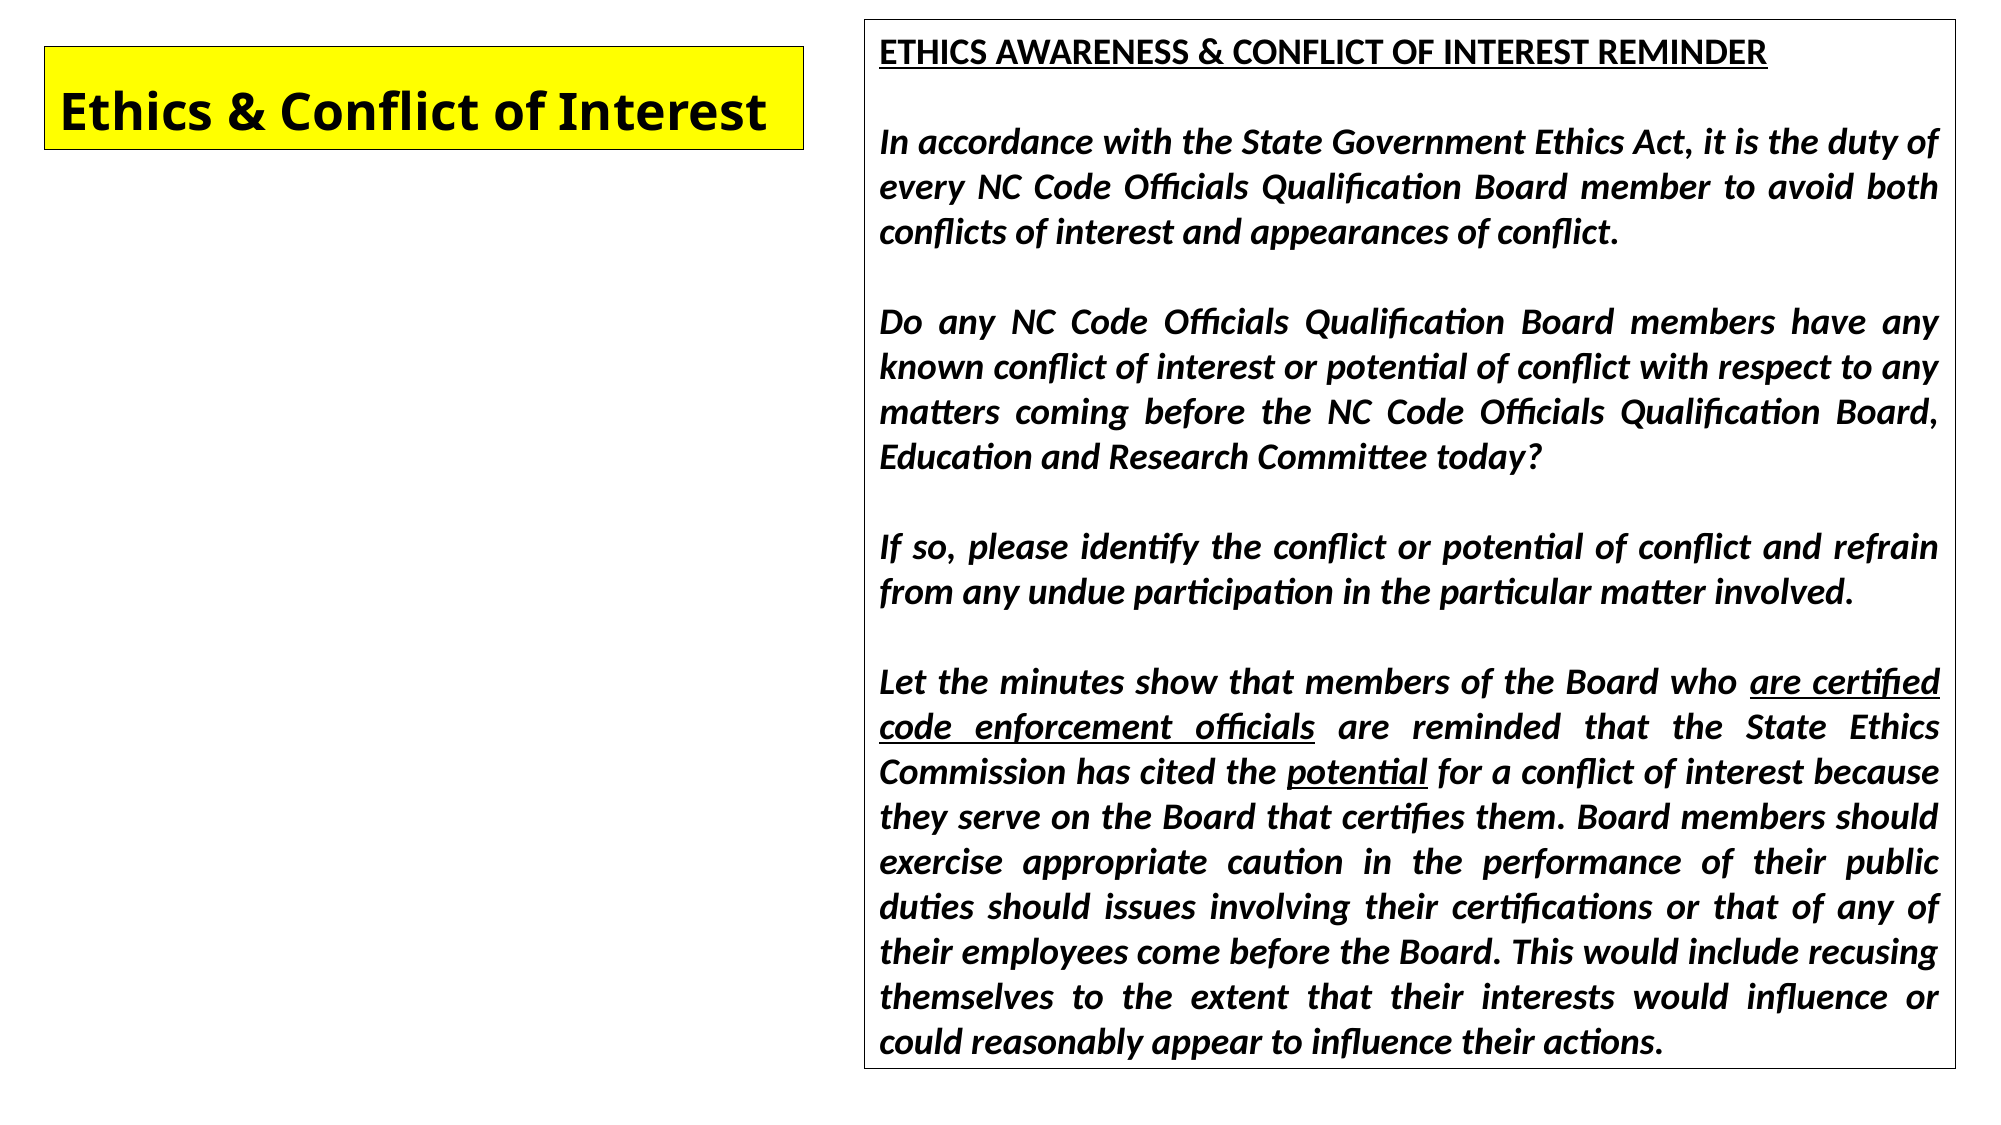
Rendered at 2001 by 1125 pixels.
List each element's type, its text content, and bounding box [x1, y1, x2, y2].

text_box ETHICS AWARENESS & CONFLICT OF INTEREST REMINDER In accordance with the State Government Ethics Act, it is the duty of every NC Code Officials Qualification Board member to avoid both conflicts of interest and appearances of conflict. Do any NC Code Officials Qualification Board members have any known conflict of interest or potential of conflict with respect to any matters coming before the NC Code Officials Qualification Board, Education and Research Committee today? If so, please identify the conflict or potential of conflict and refrain from any undue participation in the particular matter involved. Let the minutes show that members of the Board who are certified code enforcement officials are reminded that the State Ethics Commission has cited the potential for a conflict of interest because they serve on the Board that certifies them. Board members should exercise appropriate caution in the performance of their public duties should issues involving their certifications or that of any of their employees come before the Board. This would include recusing themselves to the extent that their interests would influence or could reasonably appear to influence their actions. [864, 19, 1956, 1069]
title Ethics & Conflict of Interest [44, 46, 804, 150]
